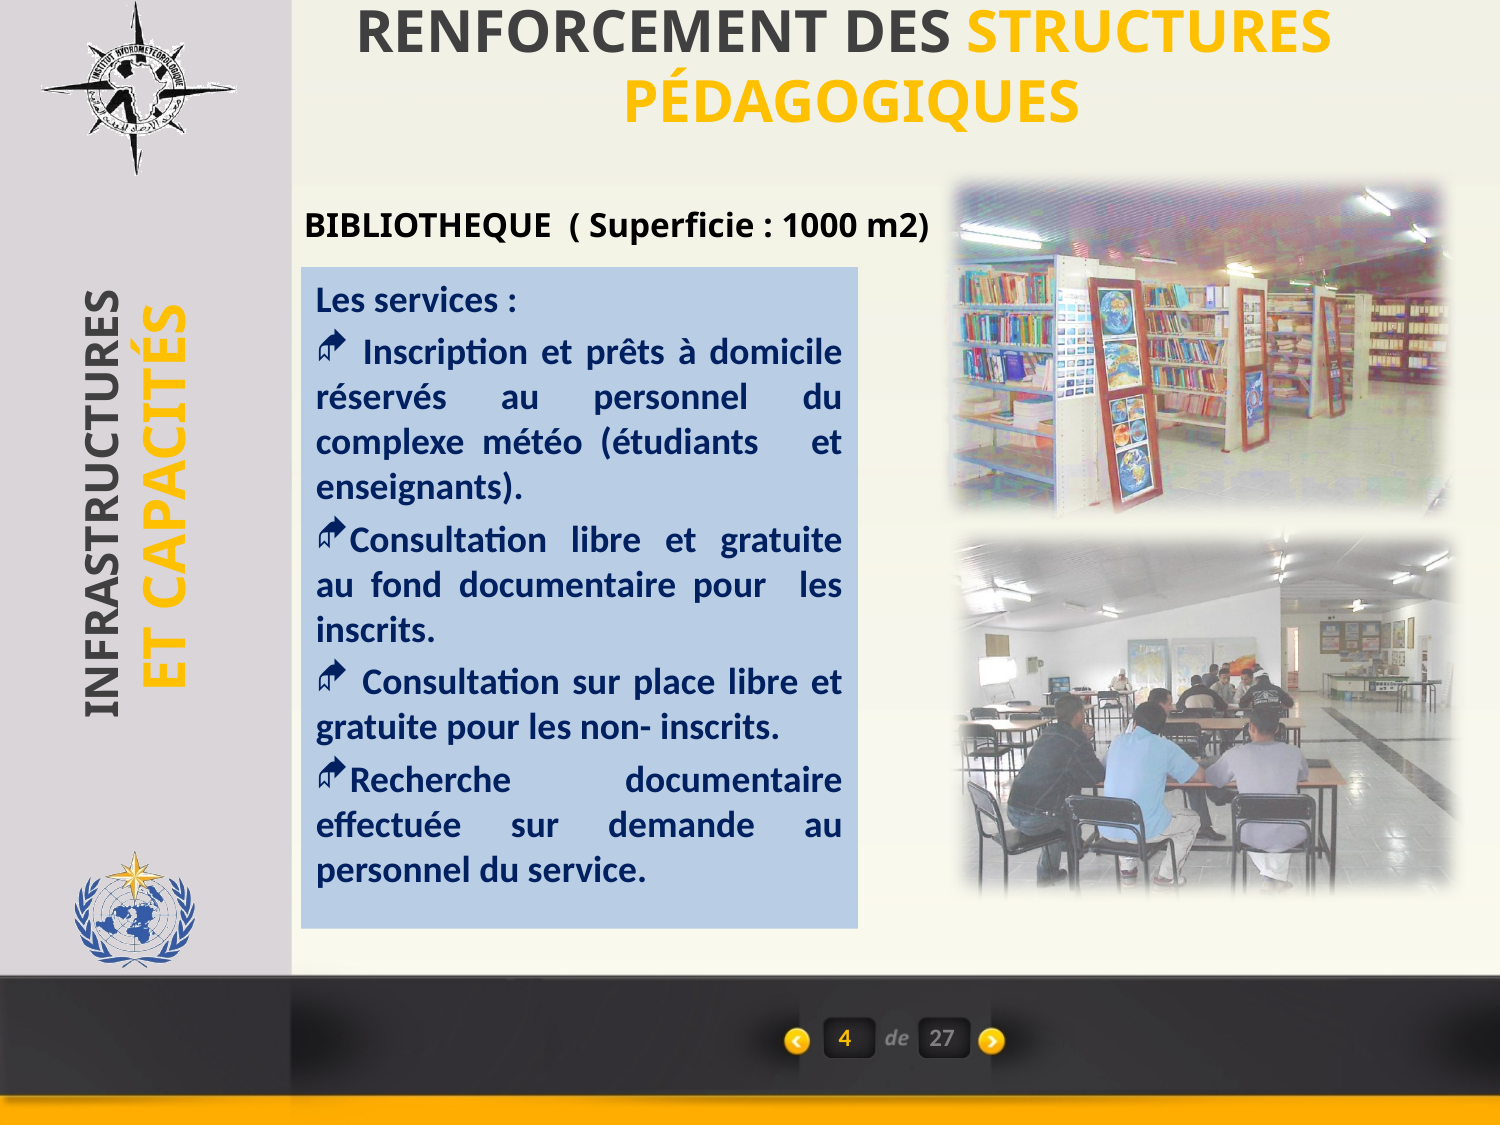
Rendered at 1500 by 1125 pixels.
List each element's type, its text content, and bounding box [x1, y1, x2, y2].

text_box INFRASTRUCTURES ET CAPACITÉS [64, 208, 260, 789]
text_box Les services : Inscription et prêts à domicile réservés au personnel du complexe météo (étudiants et enseignants). Consultation libre et gratuite au fond documentaire pour les inscrits. Consultation sur place libre et gratuite pour les non- inscrits. Recherche documentaire effectuée sur demande au personnel du service. [301, 267, 858, 929]
text_box 4 [823, 984, 879, 1059]
text_box 27 [891, 1014, 986, 1089]
picture [0, 0, 1500, 1125]
text_box BIBLIOTHEQUE ( Superficie : 1000 m2) [289, 137, 1473, 232]
text_box RENFORCEMENT DES STRUCTURES PÉDAGOGIQUES [259, 17, 1443, 112]
